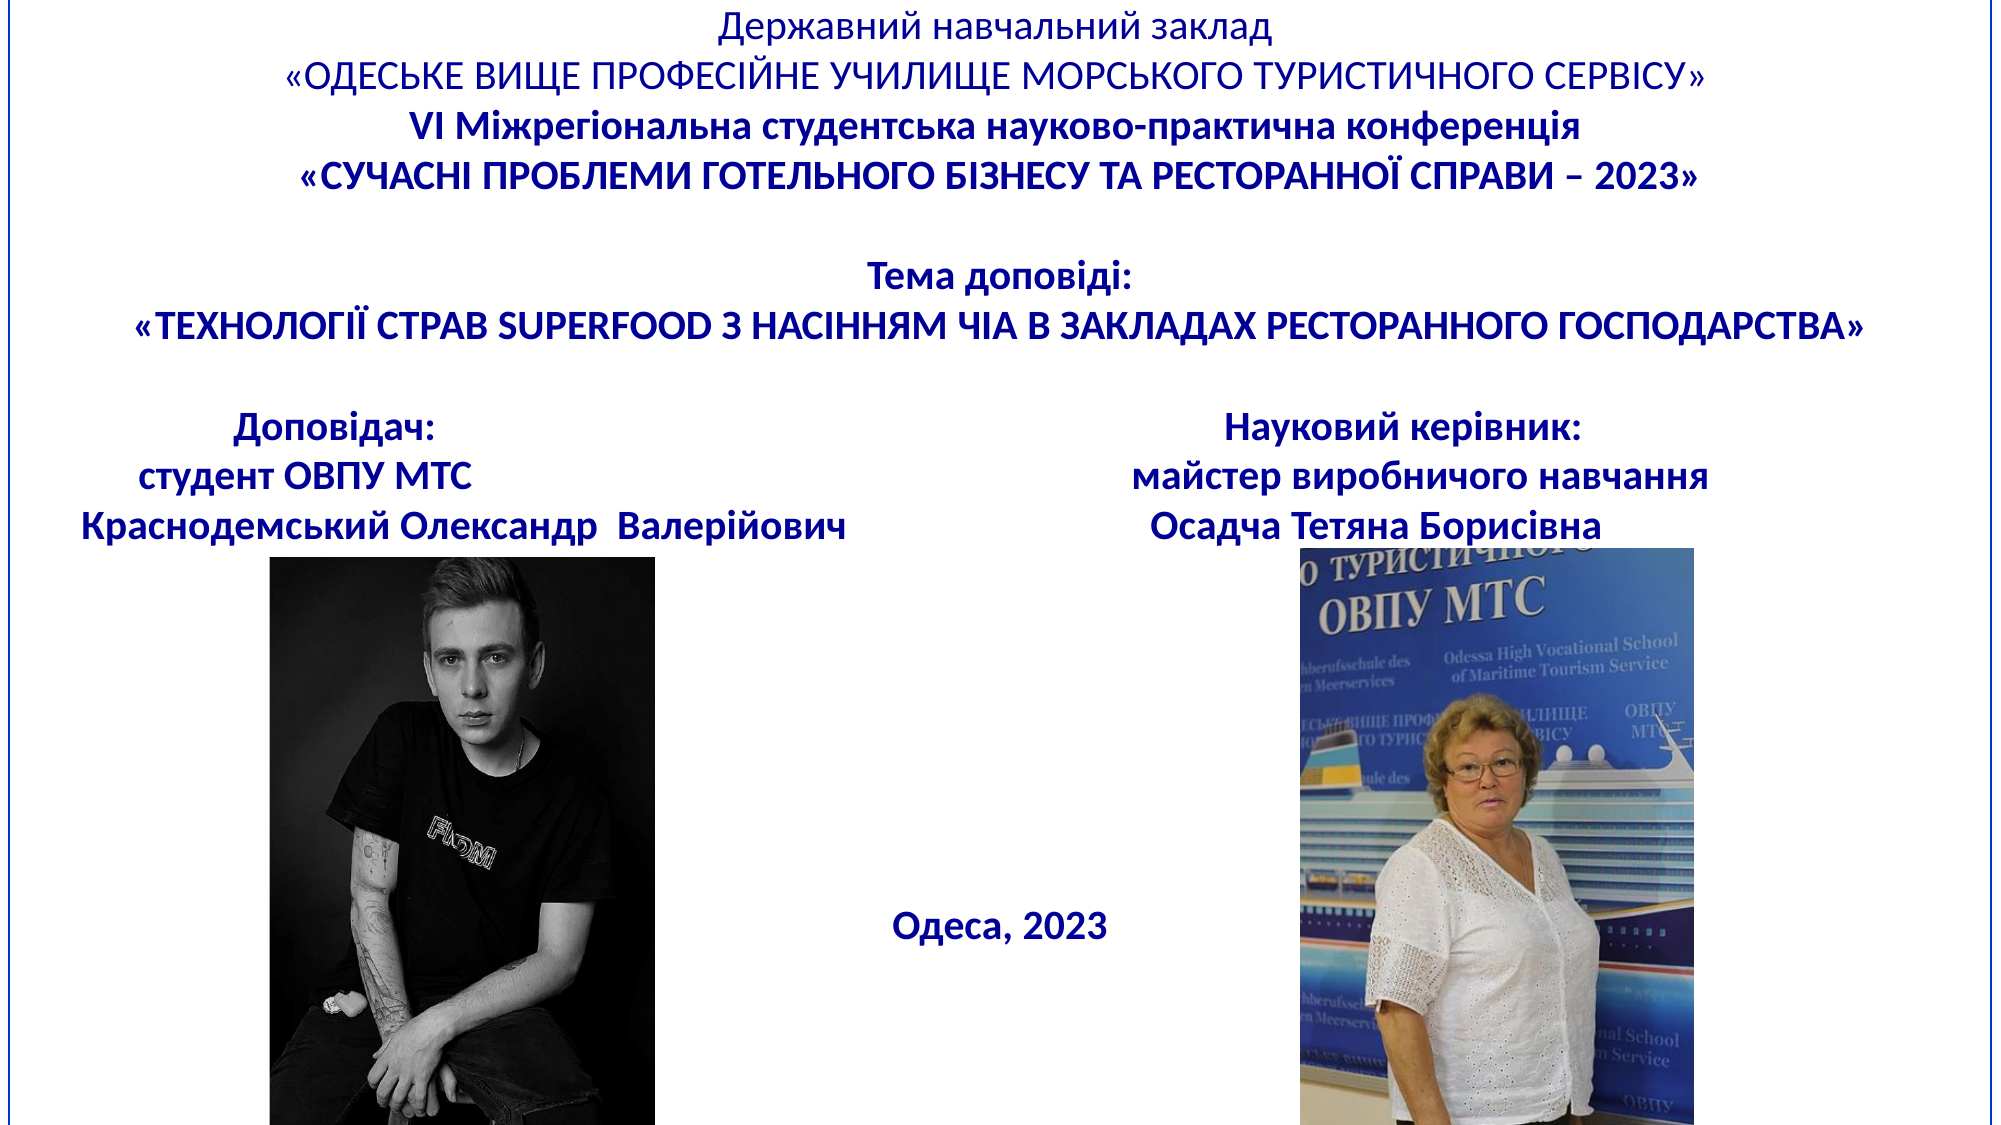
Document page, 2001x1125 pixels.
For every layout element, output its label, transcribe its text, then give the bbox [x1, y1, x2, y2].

picture [269, 557, 655, 1125]
text_box Державний навчальний заклад «ОДЕСЬКЕ ВИЩЕ ПРОФЕСІЙНЕ УЧИЛИЩЕ МОРСЬКОГО ТУРИСТИЧНОГО СЕРВІСУ» VІ Міжрегіональна студентська науково-практична конференція «СУЧАСНІ ПРОБЛЕМИ ГОТЕЛЬНОГО БІЗНЕСУ ТА РЕСТОРАННОЇ СПРАВИ – 2023» Тема доповіді: «ТЕХНОЛОГІЇ СТРАВ SUPERFOOD З НАСІННЯМ ЧІА В ЗАКЛАДАХ РЕСТОРАННОГО ГОСПОДАРСТВА» Доповідач: Науковий керівник: студент ОВПУ МТС майстер виробничого навчання Краснодемський Олександр Валерійович Осадча Тетяна Борисівна Одеса, 2023 [8, 0, 1992, 1125]
picture [1300, 548, 1694, 1125]
